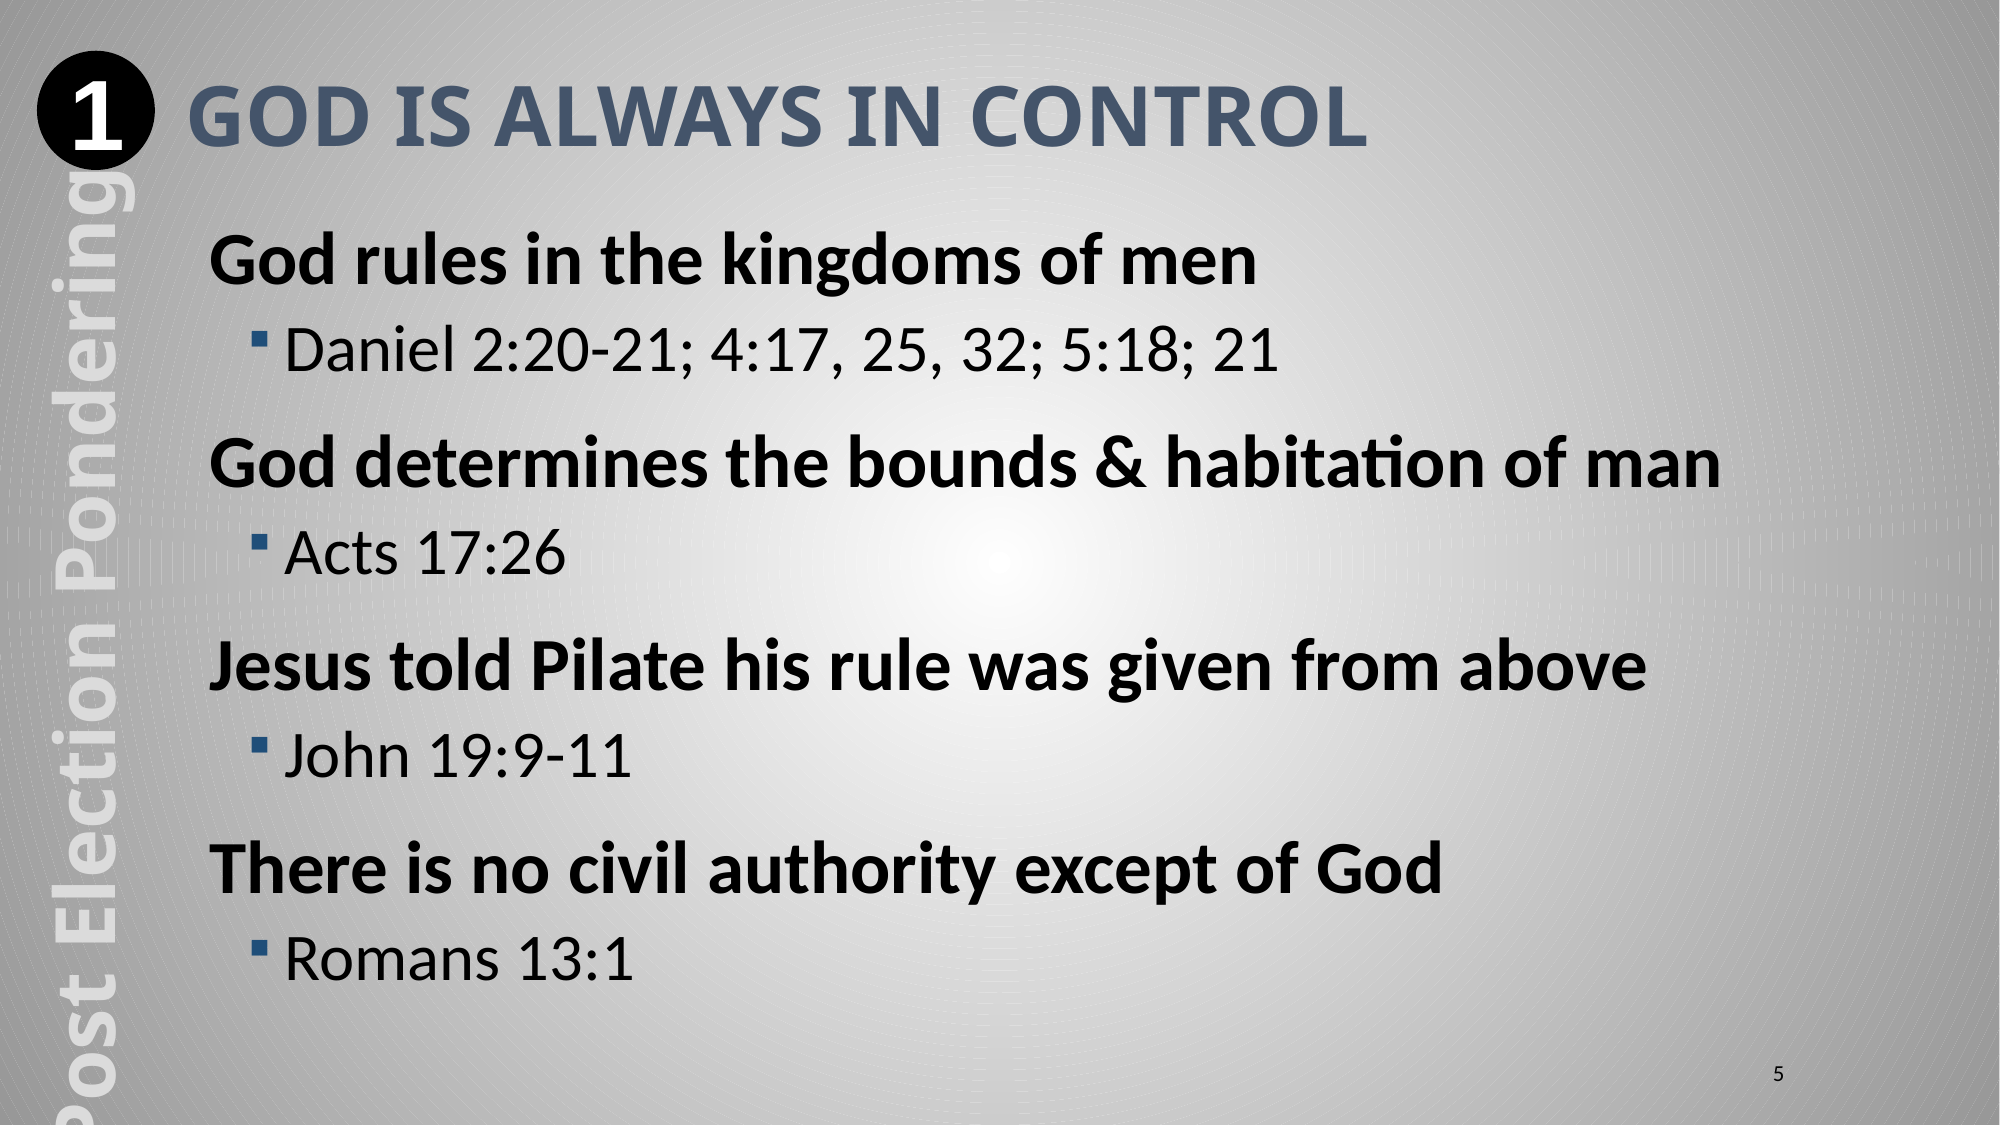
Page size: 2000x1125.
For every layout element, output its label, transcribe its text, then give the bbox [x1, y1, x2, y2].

text_box Post Election Ponderings [24, 109, 140, 1125]
text_box 1 [36, 50, 155, 170]
slide_number 5 [1612, 1057, 1800, 1088]
list God rules in the kingdoms of men Daniel 2:20-21; 4:17, 25, 32; 5:18; 21 God determines the bounds & habitation of man Acts 17:26 Jesus told Pilate his rule was given from above John 19:9-11 There is no civil authority except of God Romans 13:1 [187, 212, 1913, 1050]
title God is always in control [170, 54, 1763, 172]
